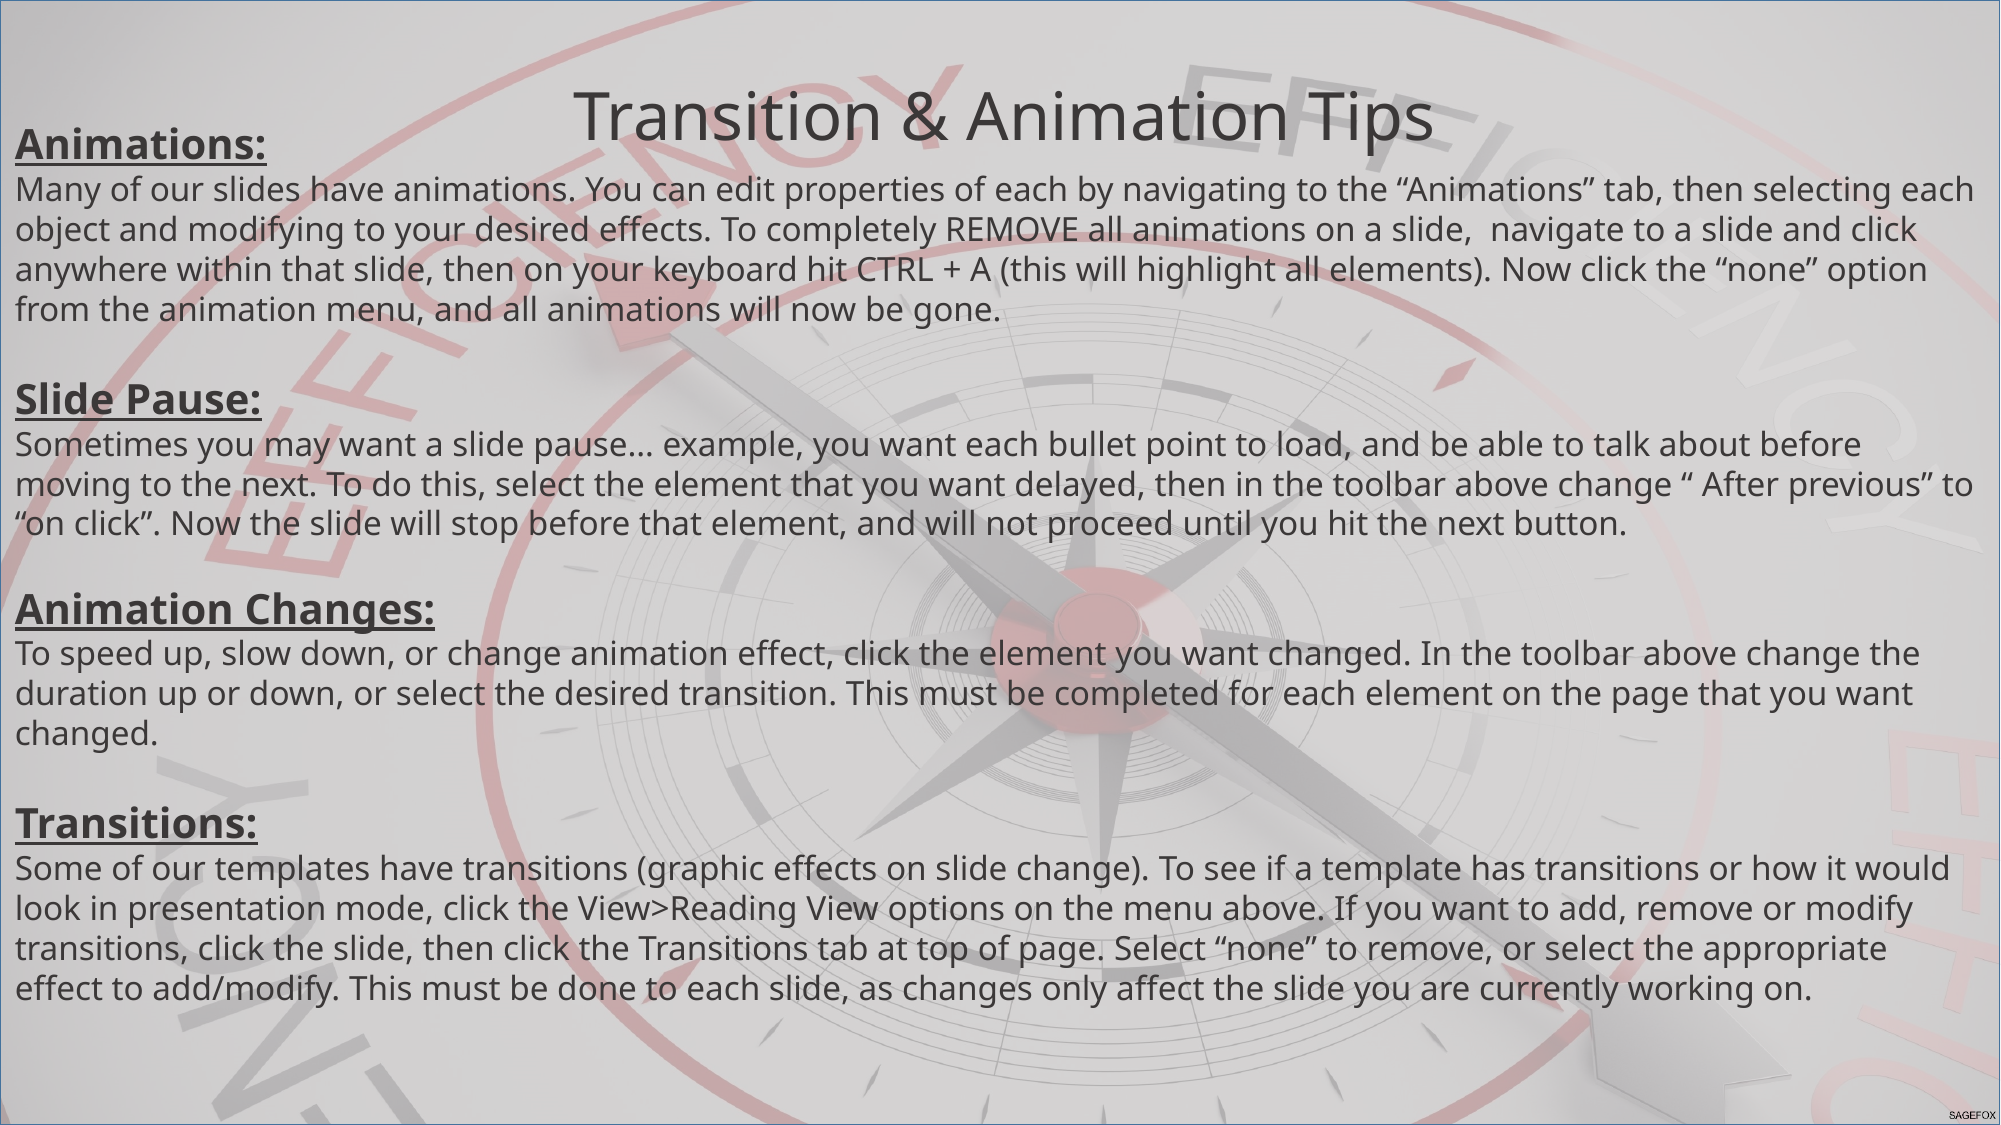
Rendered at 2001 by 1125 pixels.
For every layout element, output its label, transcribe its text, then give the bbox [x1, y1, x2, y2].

text_box Animations: Many of our slides have animations. You can edit properties of each by navigating to the “Animations” tab, then selecting each object and modifying to your desired effects. To completely REMOVE all animations on a slide, navigate to a slide and click anywhere within that slide, then on your keyboard hit CTRL + A (this will highlight all elements). Now click the “none” option from the animation menu, and all animations will now be gone. Slide Pause: Sometimes you may want a slide pause… example, you want each bullet point to load, and be able to talk about before moving to the next. To do this, select the element that you want delayed, then in the toolbar above change “ After previous” to “on click”. Now the slide will stop before that element, and will not proceed until you hit the next button. Animation Changes: To speed up, slow down, or change animation effect, click the element you want changed. In the toolbar above change the duration up or down, or select the desired transition. This must be completed for each element on the page that you want changed. Transitions: Some of our templates have transitions (graphic effects on slide change). To see if a template has transitions or how it would look in presentation mode, click the View>Reading View options on the menu above. If you want to add, remove or modify transitions, click the slide, then click the Transitions tab at top of page. Select “none” to remove, or select the appropriate effect to add/modify. This must be done to each slide, as changes only affect the slide you are currently working on. [0, 0, 2000, 1125]
title Transition & Animation Tips [477, 59, 1532, 177]
